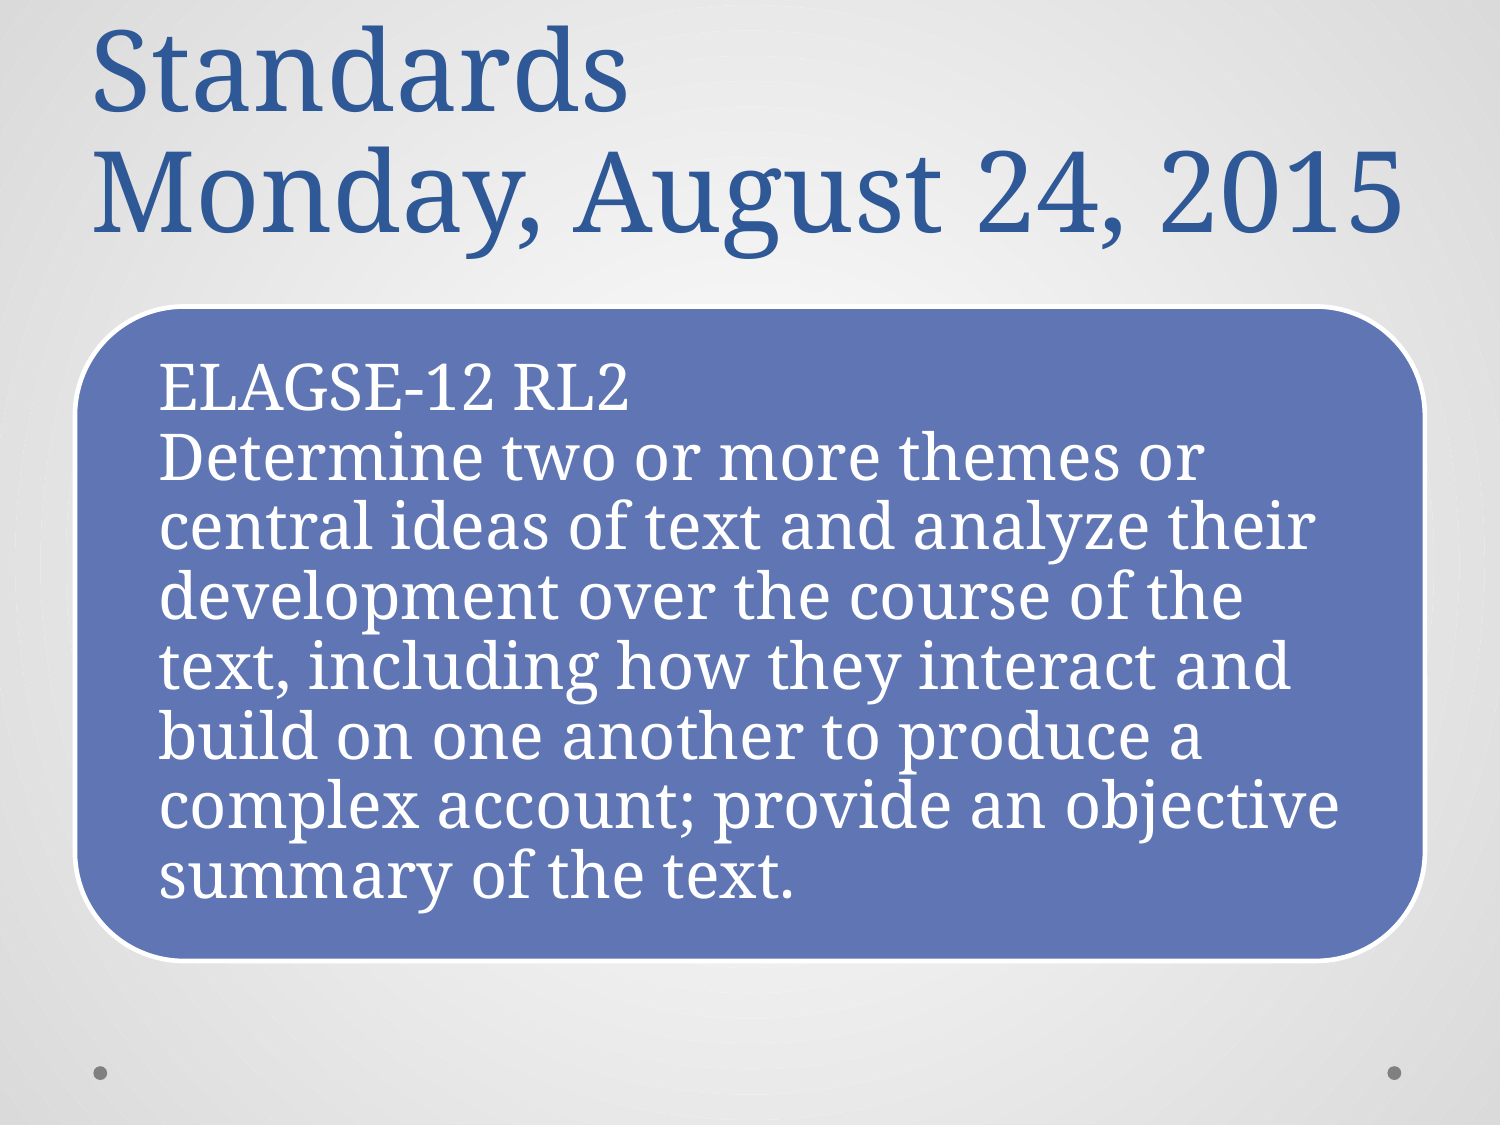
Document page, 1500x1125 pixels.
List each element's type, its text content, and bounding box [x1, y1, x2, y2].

title Standards Monday, August 24, 2015 [75, 0, 1425, 261]
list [74, 262, 1426, 1006]
